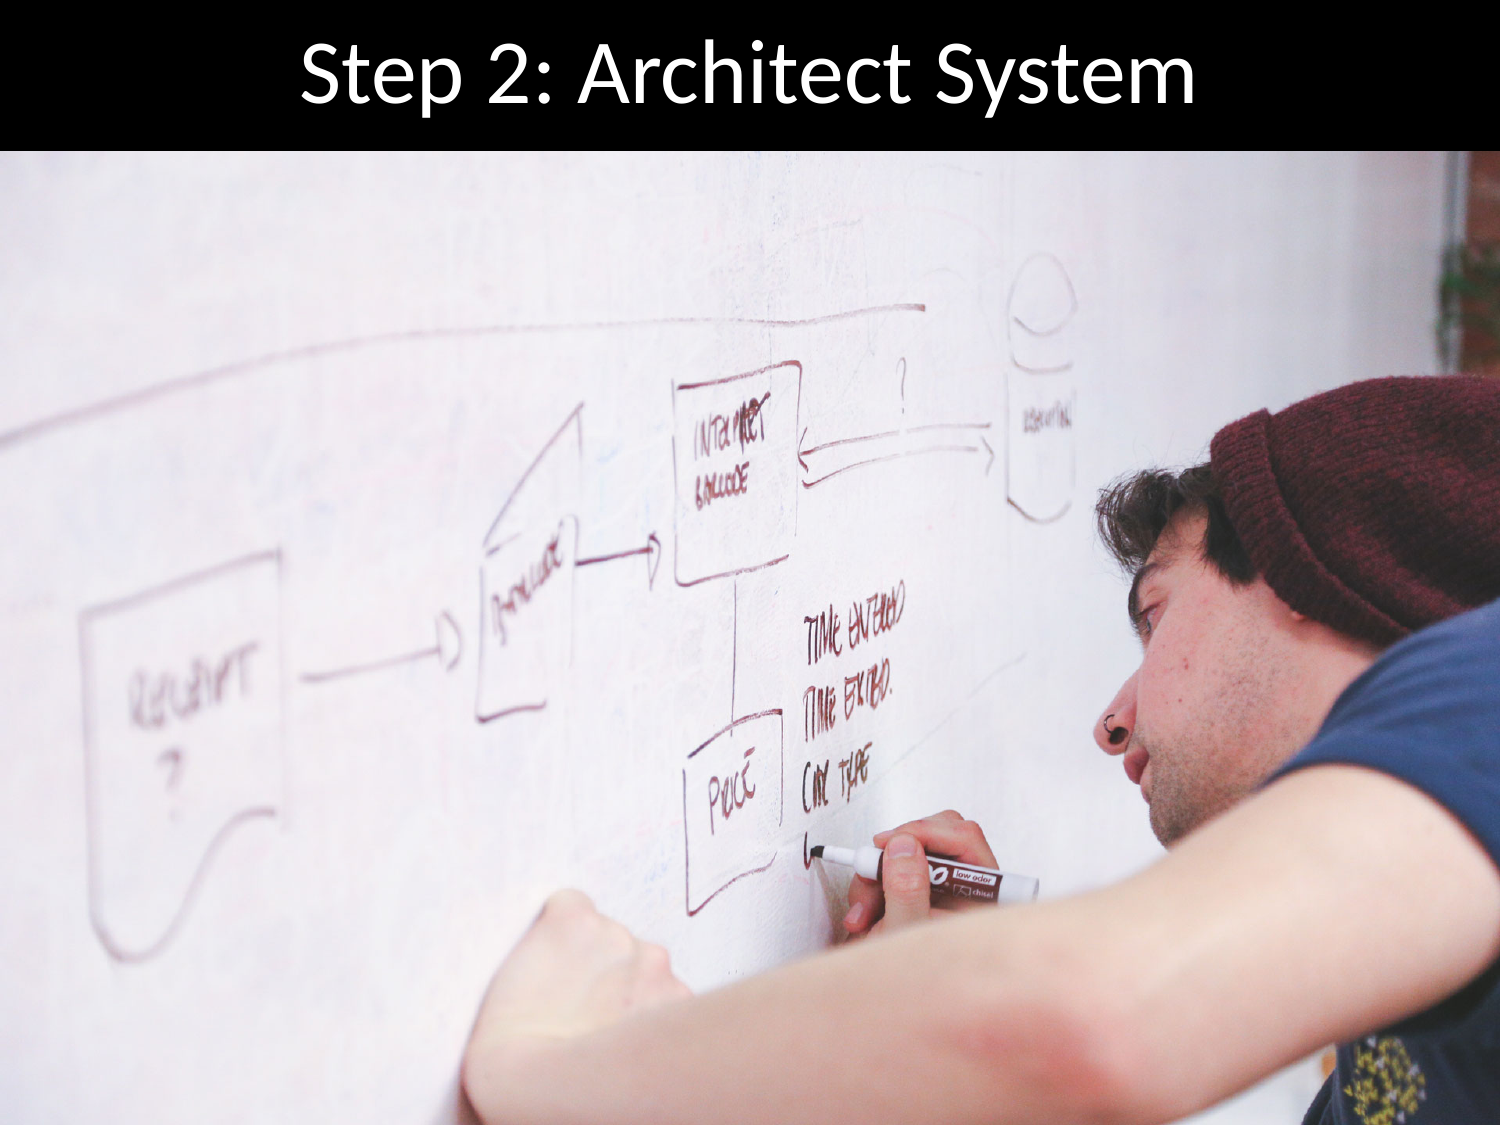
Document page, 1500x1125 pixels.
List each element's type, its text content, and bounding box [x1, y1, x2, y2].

picture [0, 124, 1500, 1125]
text_box Step 2: Architect System [0, 0, 1500, 124]
